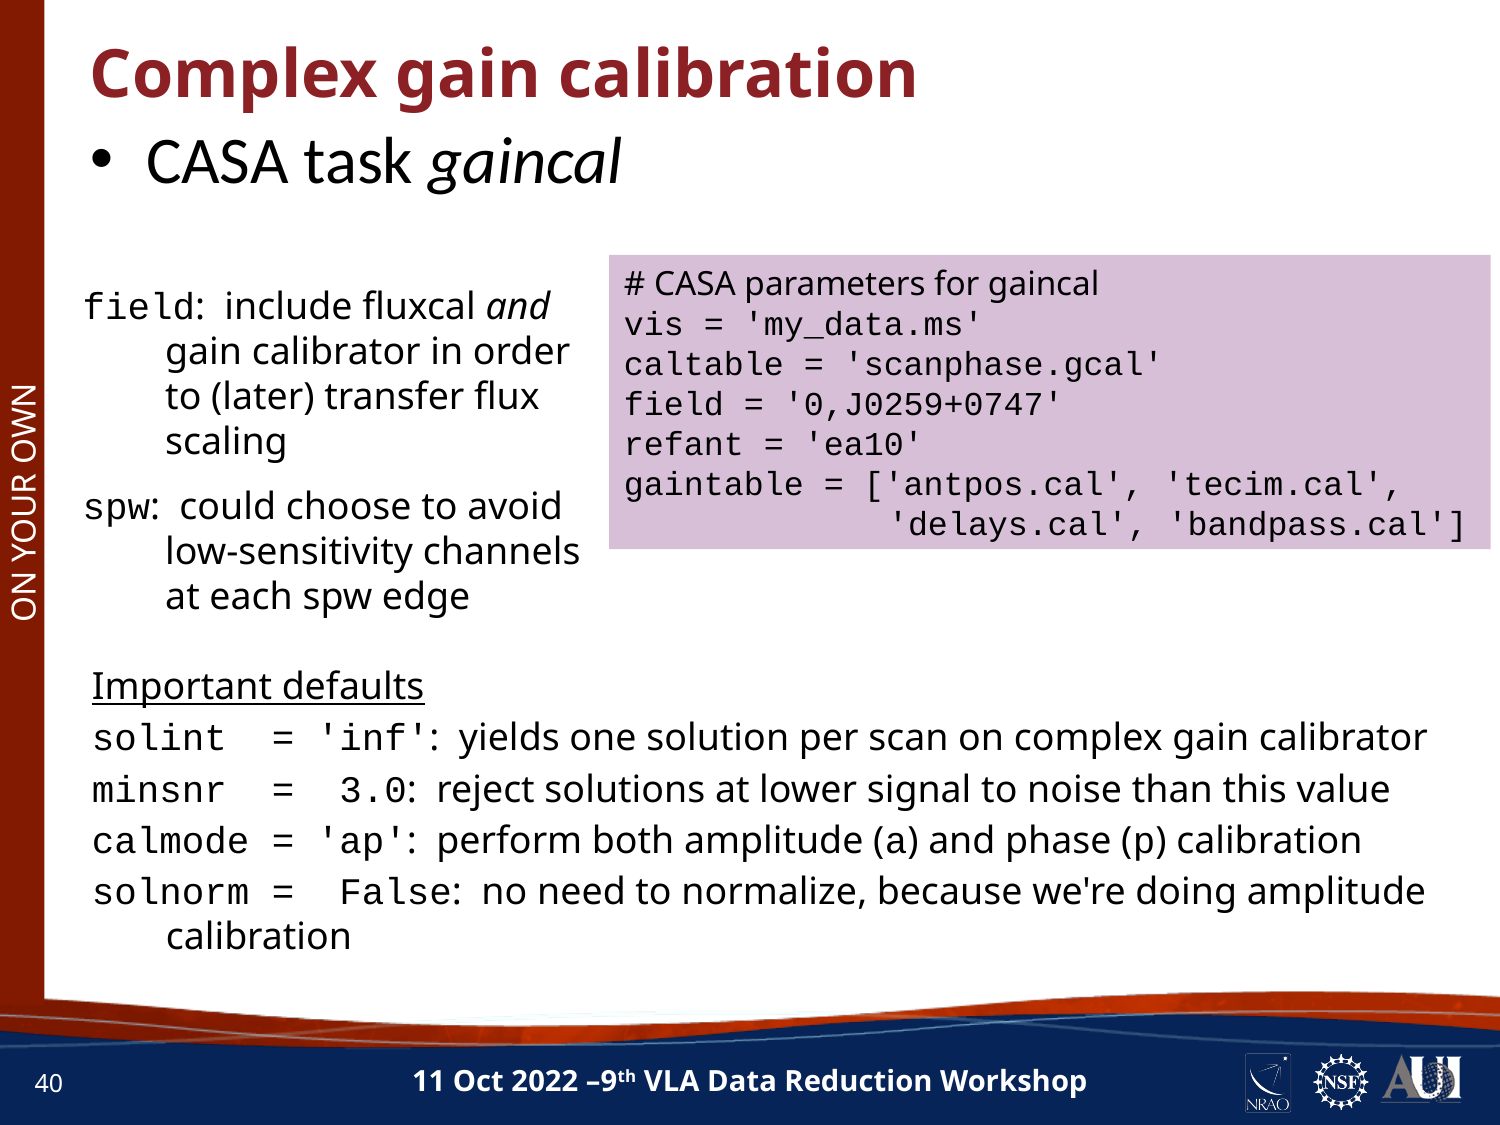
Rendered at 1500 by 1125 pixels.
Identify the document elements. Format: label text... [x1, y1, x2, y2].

text_box [0, 638, 46, 1008]
text_box CASA task gaincal [75, 109, 1478, 212]
text_box # CASA parameters for gaincal vis = 'my_data.ms' caltable = 'scanphase.gcal' field = '0,J0259+0747' refant = 'ea10' gaintable = ['antpos.cal', 'tecim.cal', 'delays.cal', 'bandpass.cal'] [609, 254, 1491, 550]
list Complex gain calibration [75, 23, 1478, 109]
text_box ON YOUR OWN [0, 367, 50, 638]
text_box [0, 0, 46, 367]
text_box field: include fluxcal and gain calibrator in order to (later) transfer flux scaling spw: could choose to avoid low-sensitivity channels at each spw edge [65, 274, 614, 625]
text_box Important defaults solint = 'inf': yields one solution per scan on complex gain calibrator minsnr = 3.0: reject solutions at lower signal to noise than this value calmode = 'ap': perform both amplitude (a) and phase (p) calibration solnorm = False: no need to normalize, because we're doing amplitude calibration [75, 654, 1478, 965]
picture [0, 981, 1500, 1109]
